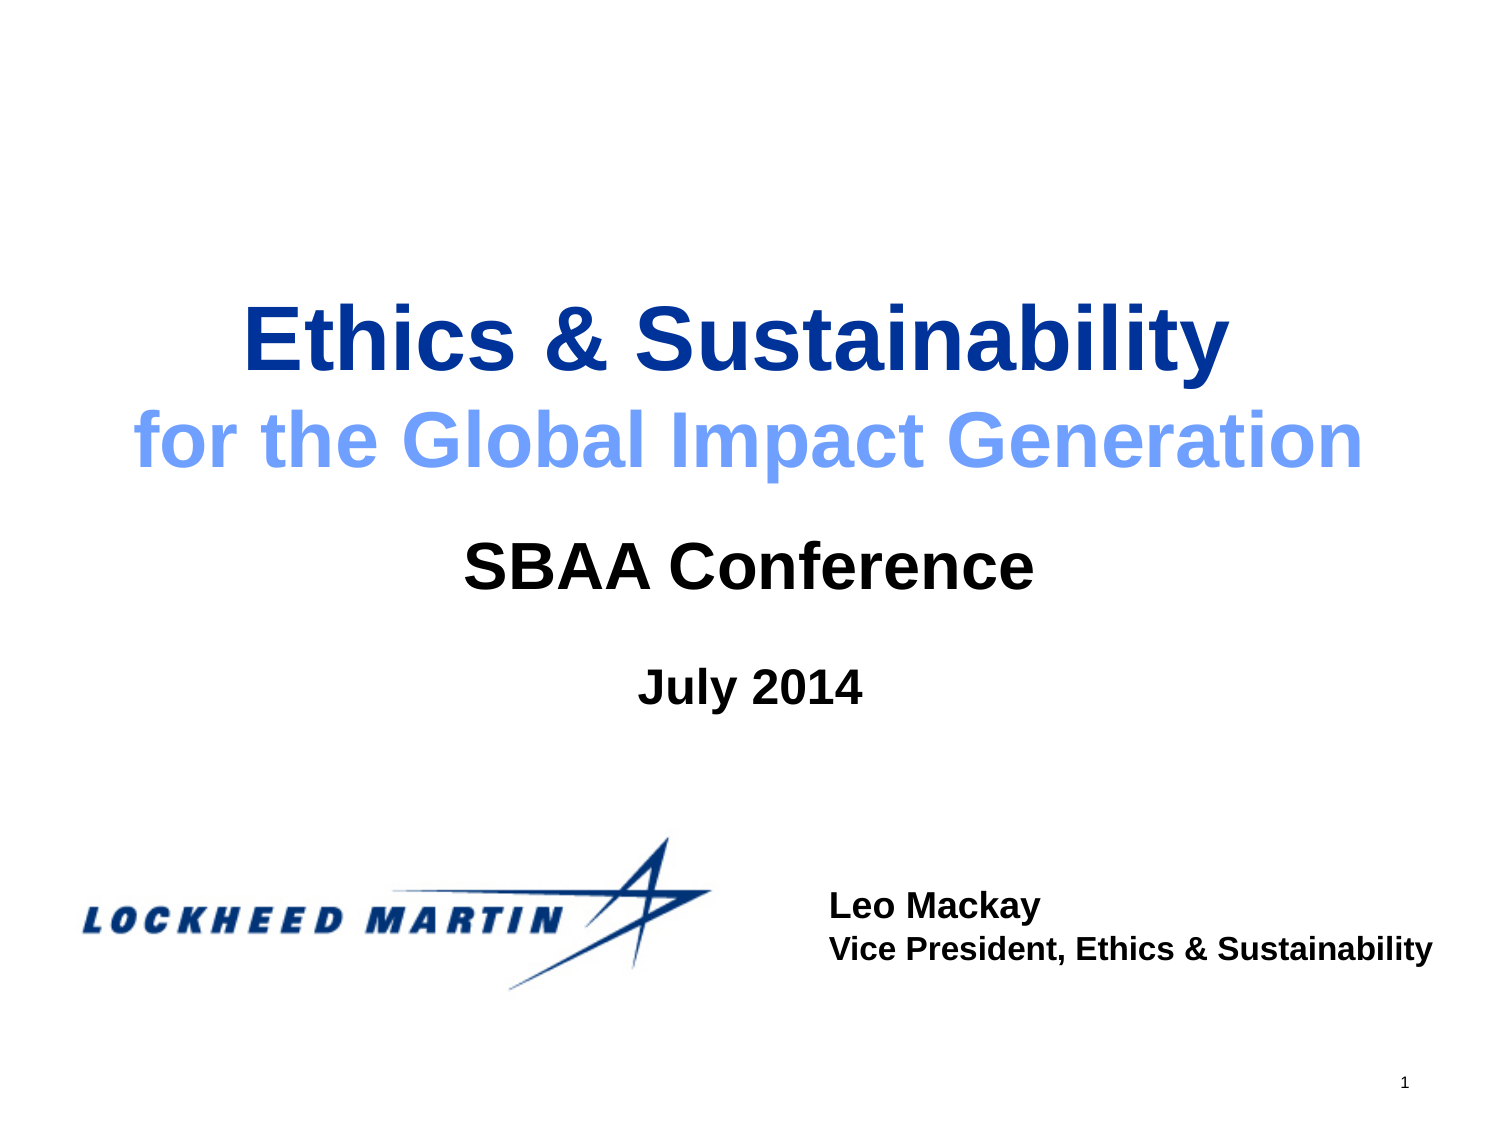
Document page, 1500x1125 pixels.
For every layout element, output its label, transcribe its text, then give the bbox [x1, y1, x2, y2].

subtitle SBAA Conference [90, 522, 1410, 605]
list Leo Mackay [828, 880, 1452, 926]
list Vice President, Ethics & Sustainability [828, 926, 1452, 969]
title Ethics & Sustainability for the Global Impact Generation [24, 286, 1476, 476]
picture [74, 828, 720, 1001]
list July 2014 [469, 654, 1032, 716]
